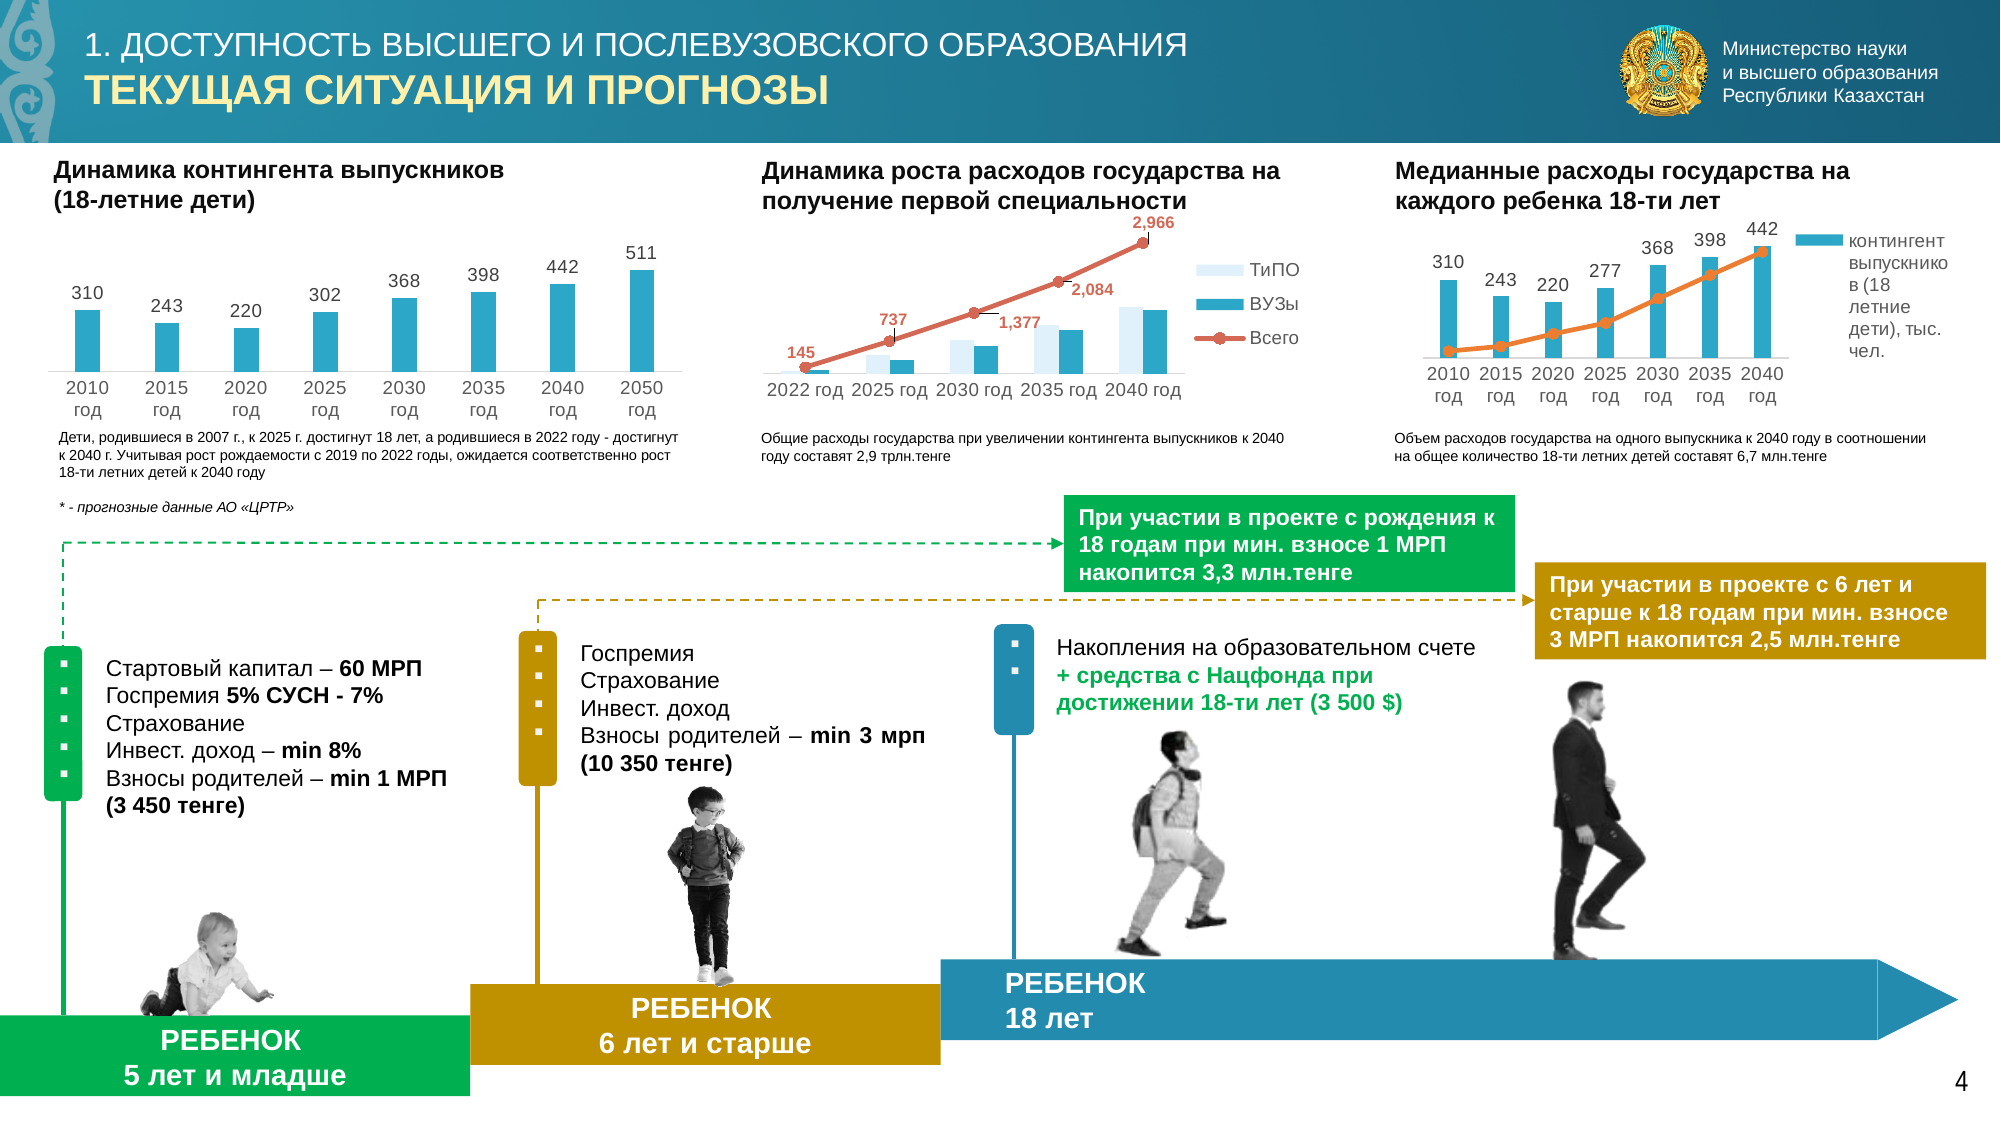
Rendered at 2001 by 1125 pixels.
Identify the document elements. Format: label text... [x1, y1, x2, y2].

picture [1108, 725, 1237, 962]
chart [38, 210, 692, 437]
chart [746, 196, 1325, 437]
text_box Объем расходов государства на одного выпускника к 2040 году в соотношении на общее количество 18-ти летних детей составят 6,7 млн.тенге [1379, 422, 1959, 472]
text_box Динамика роста расходов государства на получение первой специальности [746, 164, 1381, 204]
text_box Динамика контингента выпускников (18-летние дети) [38, 165, 746, 203]
text_box [519, 784, 535, 788]
text_box РЕБЕНОК 6 лет и старше [469, 983, 942, 1066]
text_box Дети, родившиеся в 2007 г., к 2025 г. достигнут 18 лет, а родившиеся в 2022 году - достигнут к 2040 г. Учитывая рост рождаемости с 2019 по 2022 годы, ожидается соответственно рост 18-ти летних детей к 2040 году * - прогнозные данные АО «ЦРТР» [44, 420, 698, 523]
text_box Медианные расходы государства на каждого ребенка 18-ти лет [1379, 164, 1962, 204]
text_box [1876, 957, 1961, 1042]
text_box При участии в проекте с рождения к 18 годам при мин. взносе 1 МРП накопится 3,3 млн.тенге [1063, 495, 1516, 593]
text_box Общие расходы государства при увеличении контингента выпускников к 2040 году составят 2,9 трлн.тенге [746, 437, 1325, 472]
text_box РЕБЕНОК 18 лет [940, 958, 1876, 1041]
picture [139, 908, 275, 1016]
text_box При участии в проекте с 6 лет и старше к 18 годам при мин. взносе 3 МРП накопится 2,5 млн.тенге [1534, 562, 1987, 660]
picture [665, 784, 746, 988]
chart [1399, 181, 1962, 462]
text_box Накопления на образовательном счете + средства с Нацфонда при достижении 18-ти лет (3 500 $) [995, 625, 1516, 751]
picture [1551, 666, 1650, 960]
text_box РЕБЕНОК 5 лет и младше [0, 1014, 471, 1097]
text_box Госпремия Страхование Инвест. доход Взносы родителей – min 3 мрп (10 350 тенге) [518, 631, 941, 784]
picture [0, 0, 2000, 143]
text_box 4 [1940, 1054, 1984, 1105]
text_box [1619, 25, 1994, 117]
text_box [540, 784, 557, 788]
text_box Стартовый капитал – 60 МРП Госпремия 5% СУСН - 7% Страхование Инвест. доход – min 8% Взносы родителей – min 1 МРП (3 450 тенге) [44, 646, 467, 826]
